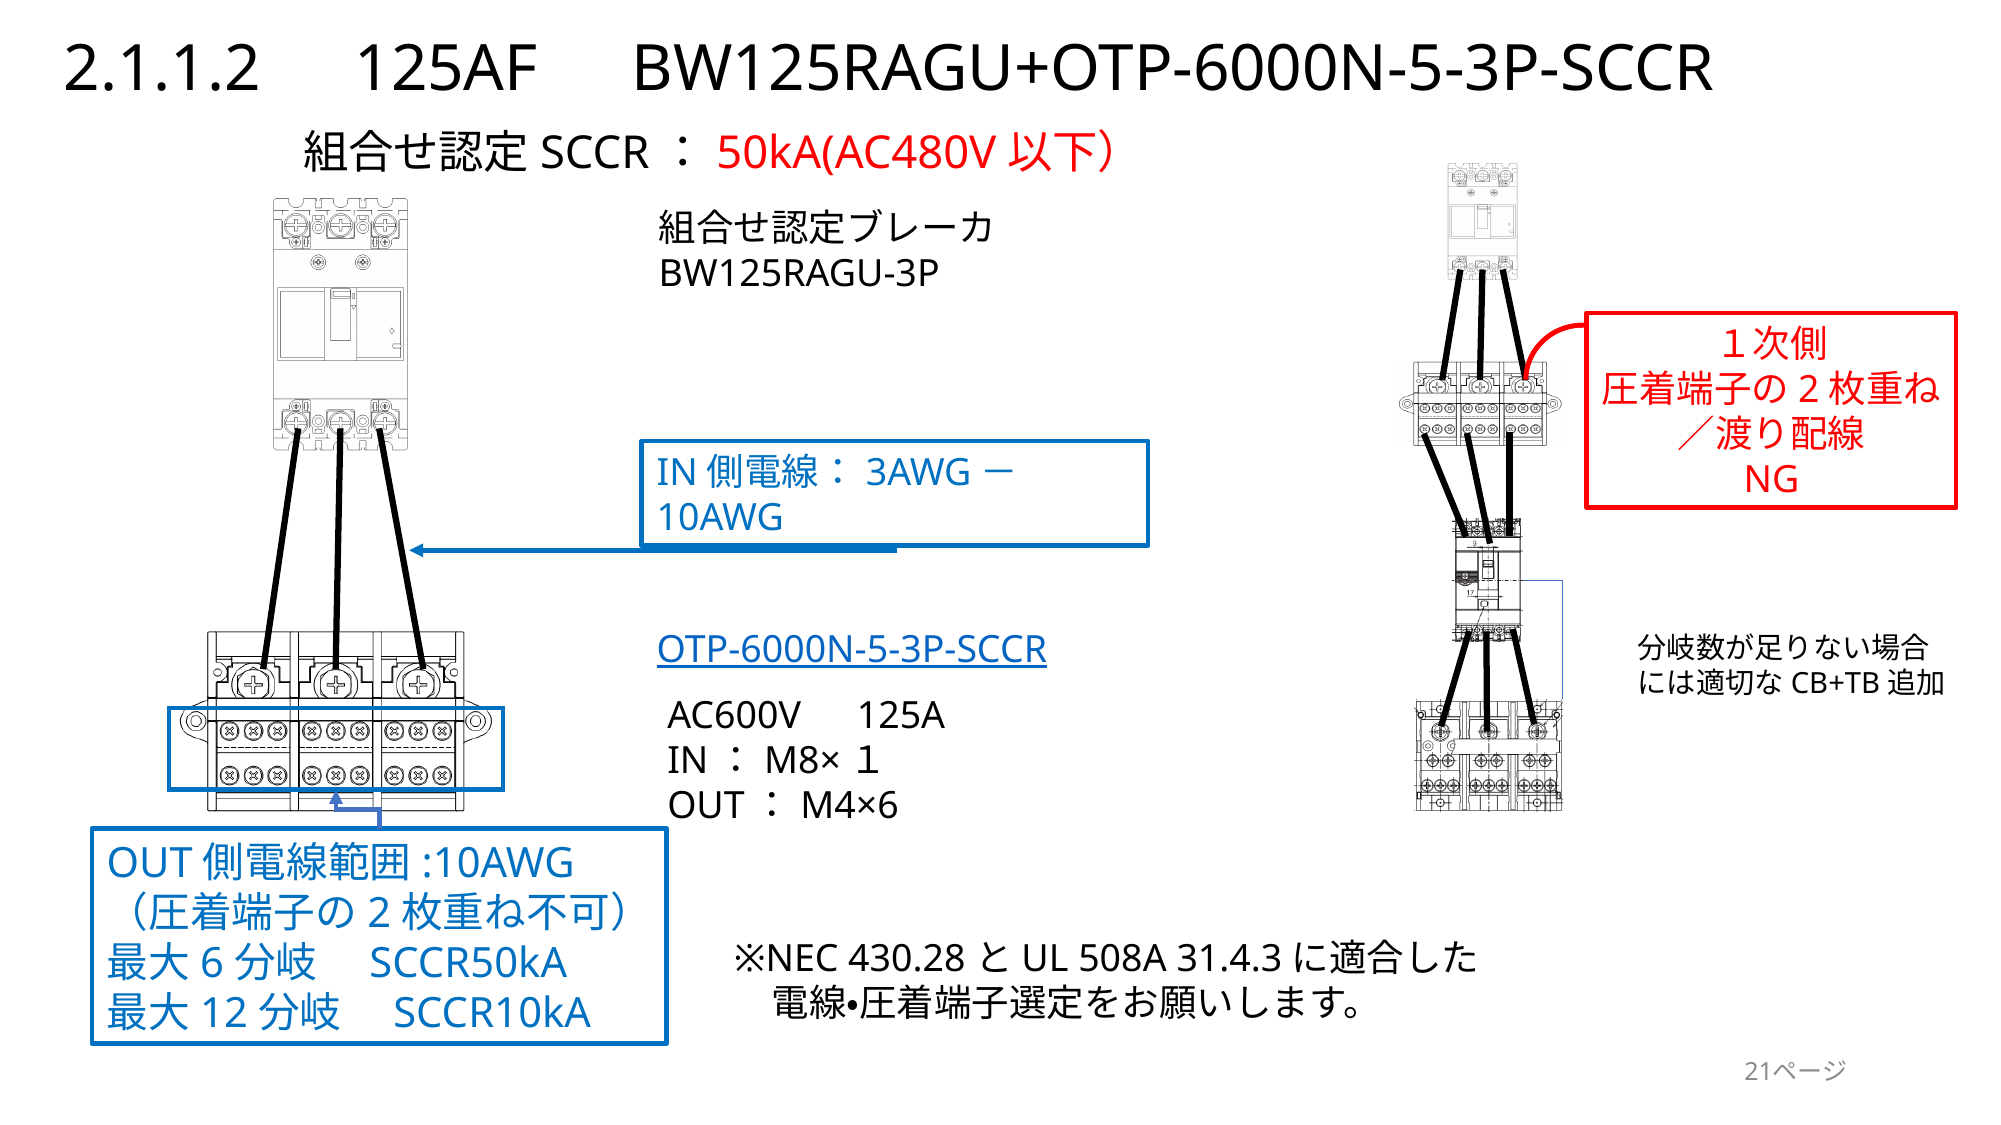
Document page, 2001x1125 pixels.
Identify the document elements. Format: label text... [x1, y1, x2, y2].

text_box ※NEC 430.28とUL 508A 31.4.3に適合した 電線・圧着端子選定をお願いします。 [719, 926, 1494, 1032]
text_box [641, 617, 1096, 836]
text_box 組合せ認定ブレーカ BW125RAGU-3P [643, 196, 1011, 302]
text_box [99, 708, 659, 1046]
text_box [1423, 433, 1466, 537]
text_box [1525, 313, 1957, 510]
slide_number 21ページ [1412, 1042, 1863, 1103]
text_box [409, 440, 1148, 551]
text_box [176, 196, 495, 708]
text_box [1466, 432, 1490, 544]
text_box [1397, 162, 1563, 447]
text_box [1414, 518, 1964, 812]
title 2.1.1.2 125AF BW125RAGU+OTP-6000N-5-3P-SCCR 組合せ認定SCCR：50kA(AC480V以下） [48, 27, 1952, 193]
